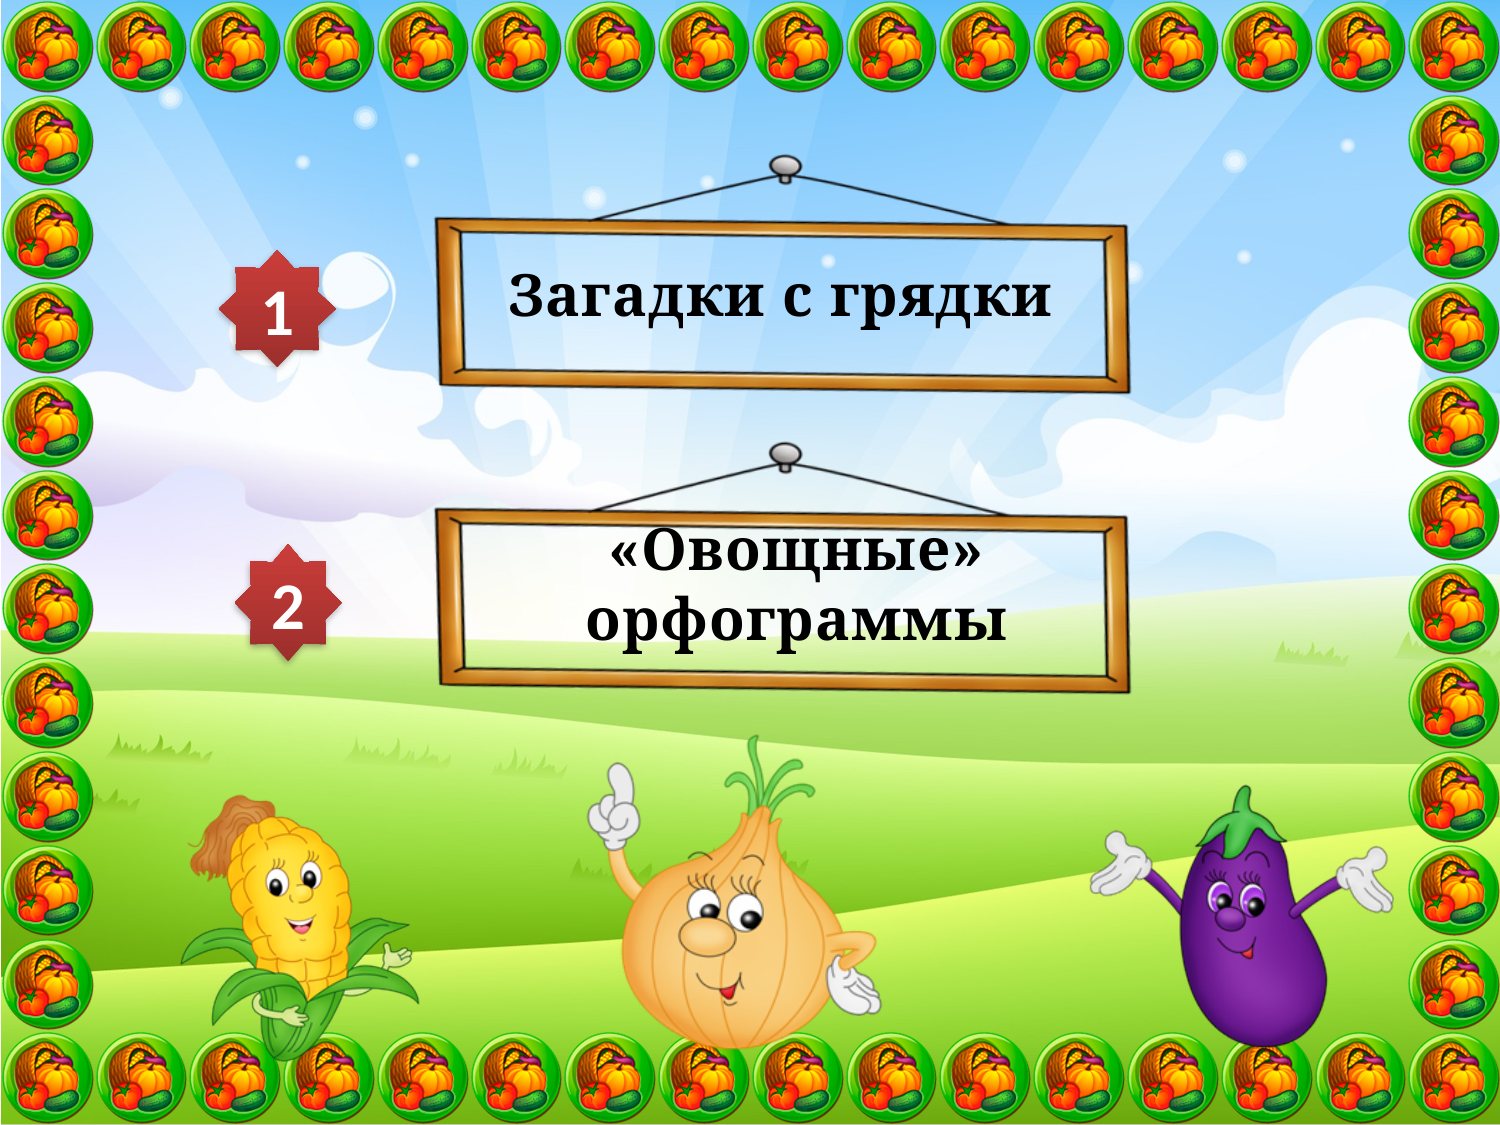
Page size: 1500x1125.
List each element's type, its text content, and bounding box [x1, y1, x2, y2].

text_box 1 [218, 250, 336, 368]
text_box 2 [234, 544, 342, 662]
picture [0, 0, 1500, 1125]
